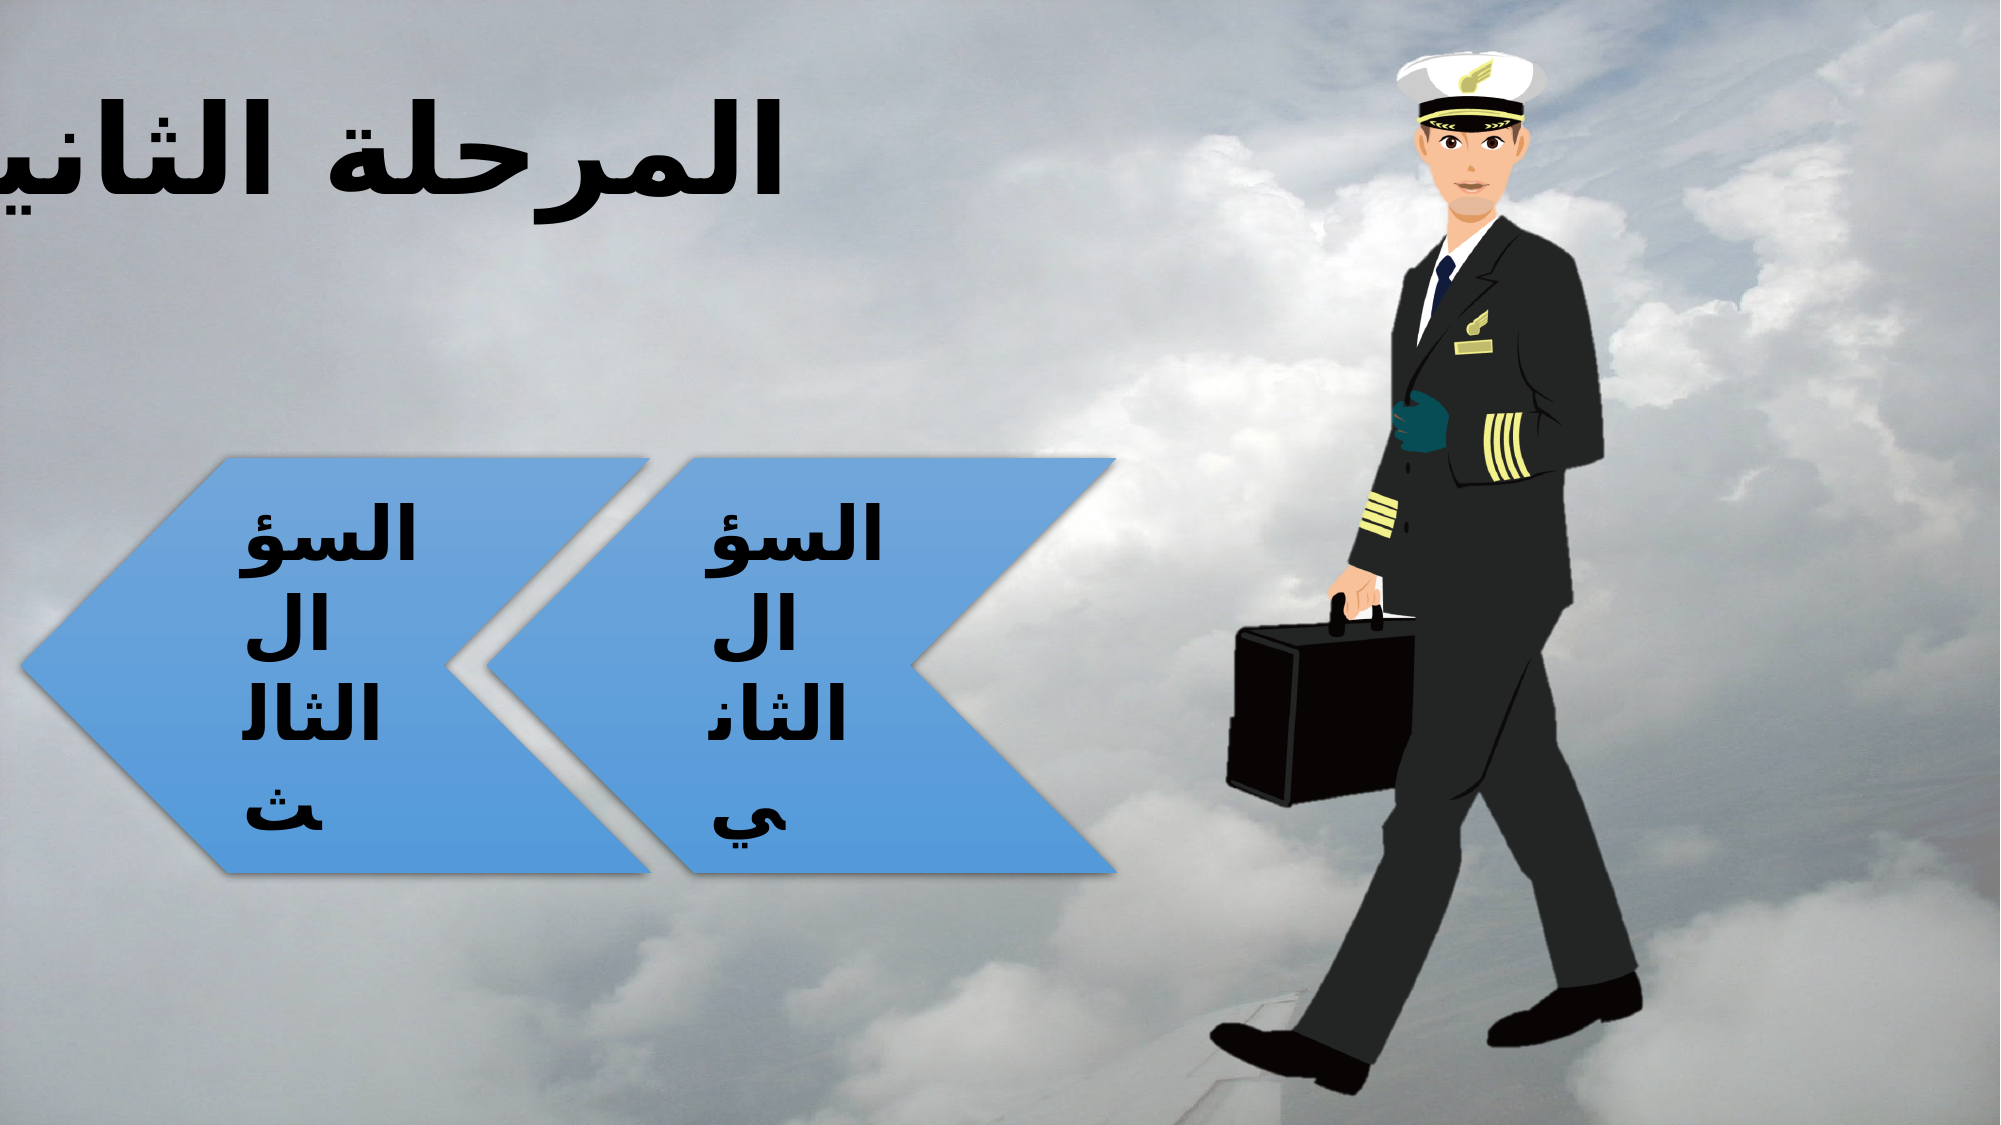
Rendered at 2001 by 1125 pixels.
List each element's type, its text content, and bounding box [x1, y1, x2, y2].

text_box المرحلة الثانية [0, 45, 813, 263]
text_box السؤال الثاني [486, 457, 1118, 873]
text_box السؤال الثالث [20, 457, 652, 873]
text_box [0, 0, 2000, 1125]
picture [1192, 27, 1658, 1125]
